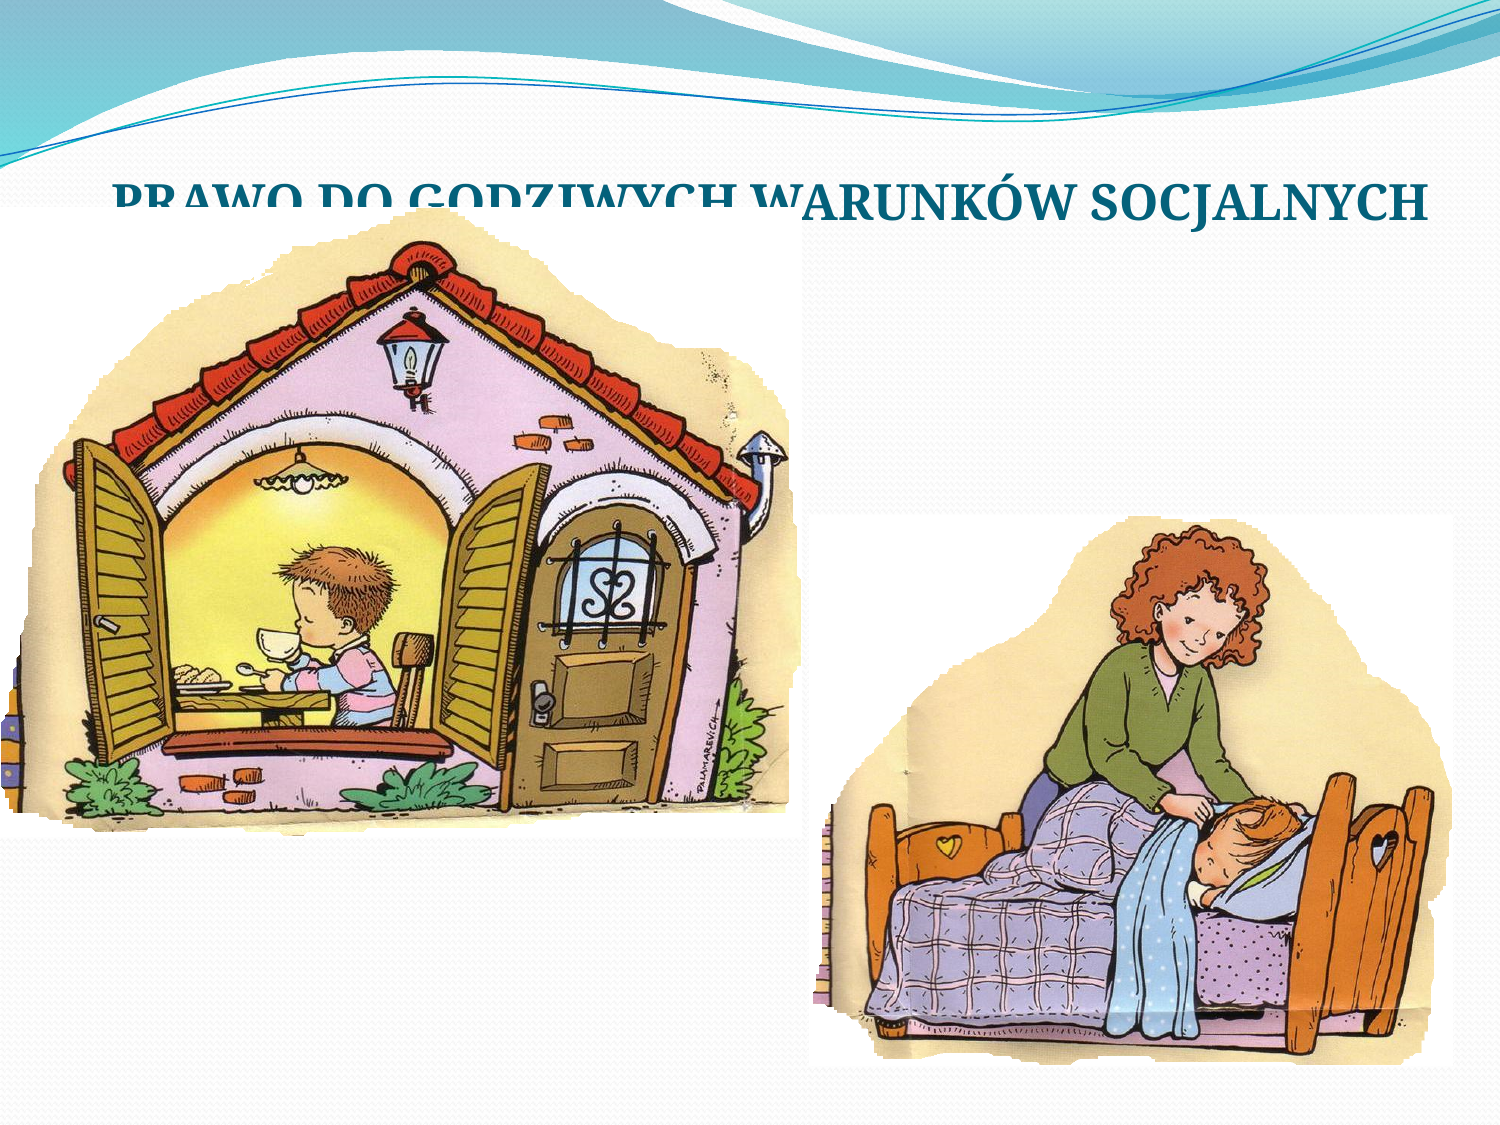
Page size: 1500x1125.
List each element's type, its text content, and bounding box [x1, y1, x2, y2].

title PRAWO DO GODZIWYCH WARUNKÓW SOCJALNYCH [100, 42, 1451, 231]
picture [808, 515, 1454, 1066]
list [0, 207, 802, 837]
